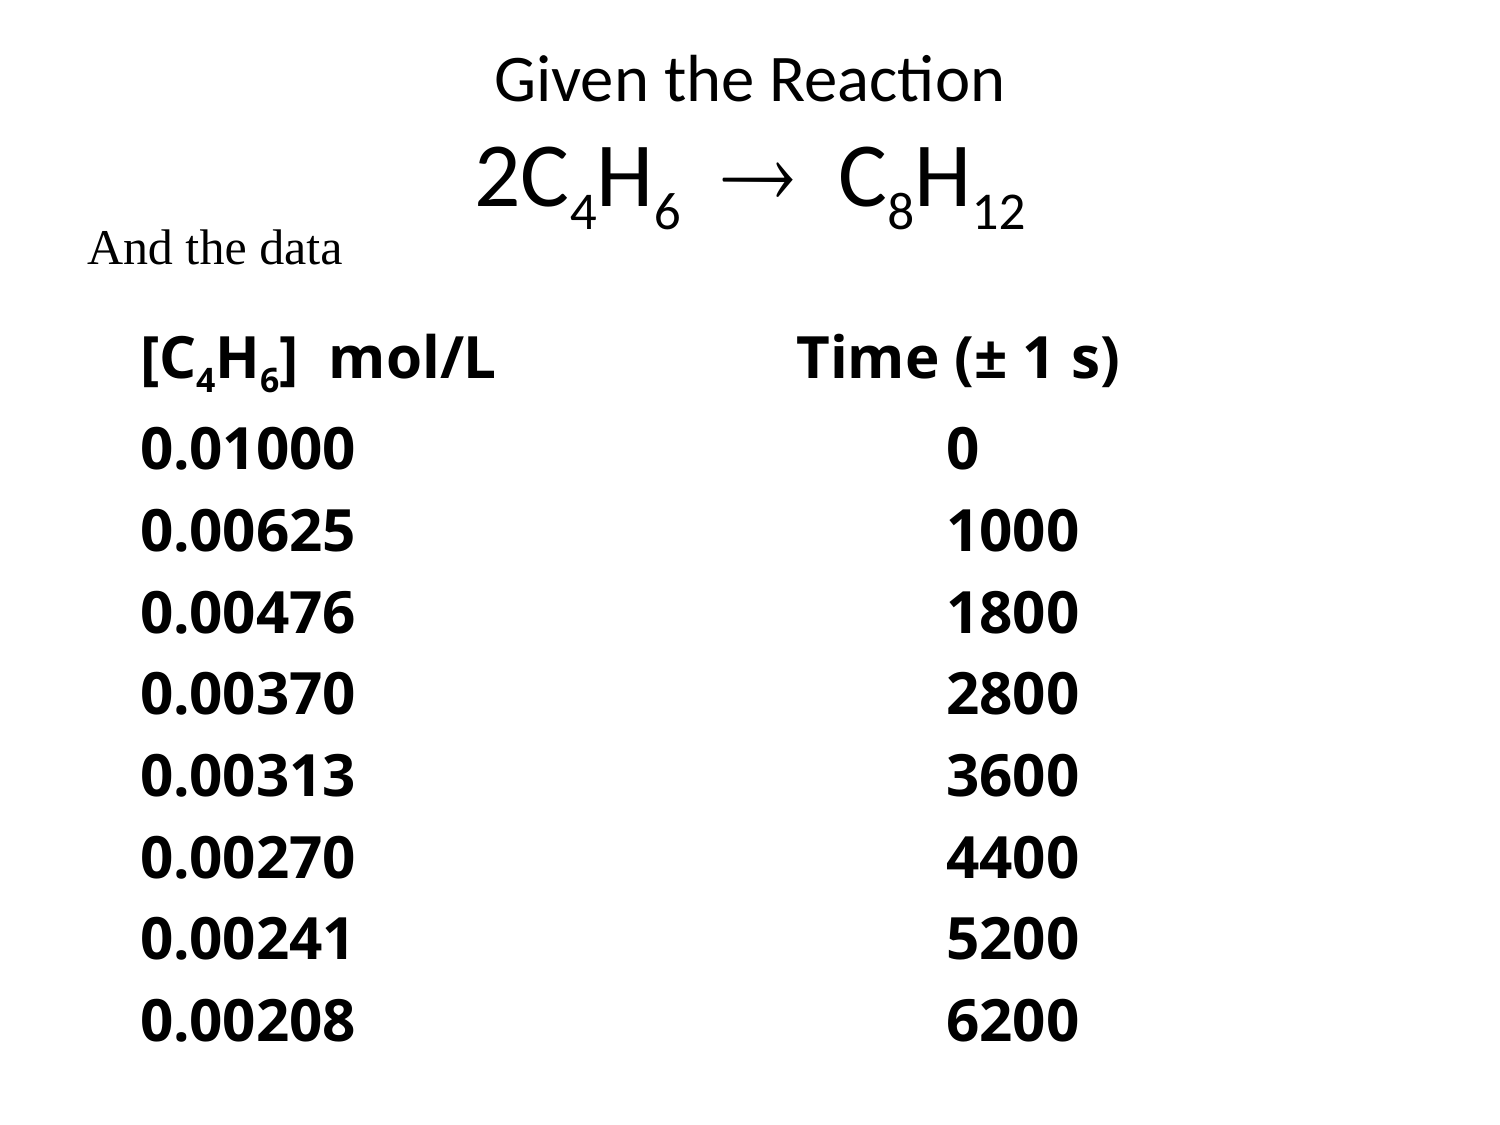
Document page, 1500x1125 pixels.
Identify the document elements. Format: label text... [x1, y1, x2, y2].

text_box And the data [72, 206, 358, 282]
list [C4H6] mol/L Time (± 1 s) 0.01000 0 0.00625 1000 0.00476 1800 0.00370 2800 0.00313 3600 0.00270 4400 0.00241 5200 0.00208 6200 [125, 312, 1400, 1125]
title Given the Reaction 2C4H6  C8H12 [112, 24, 1388, 250]
